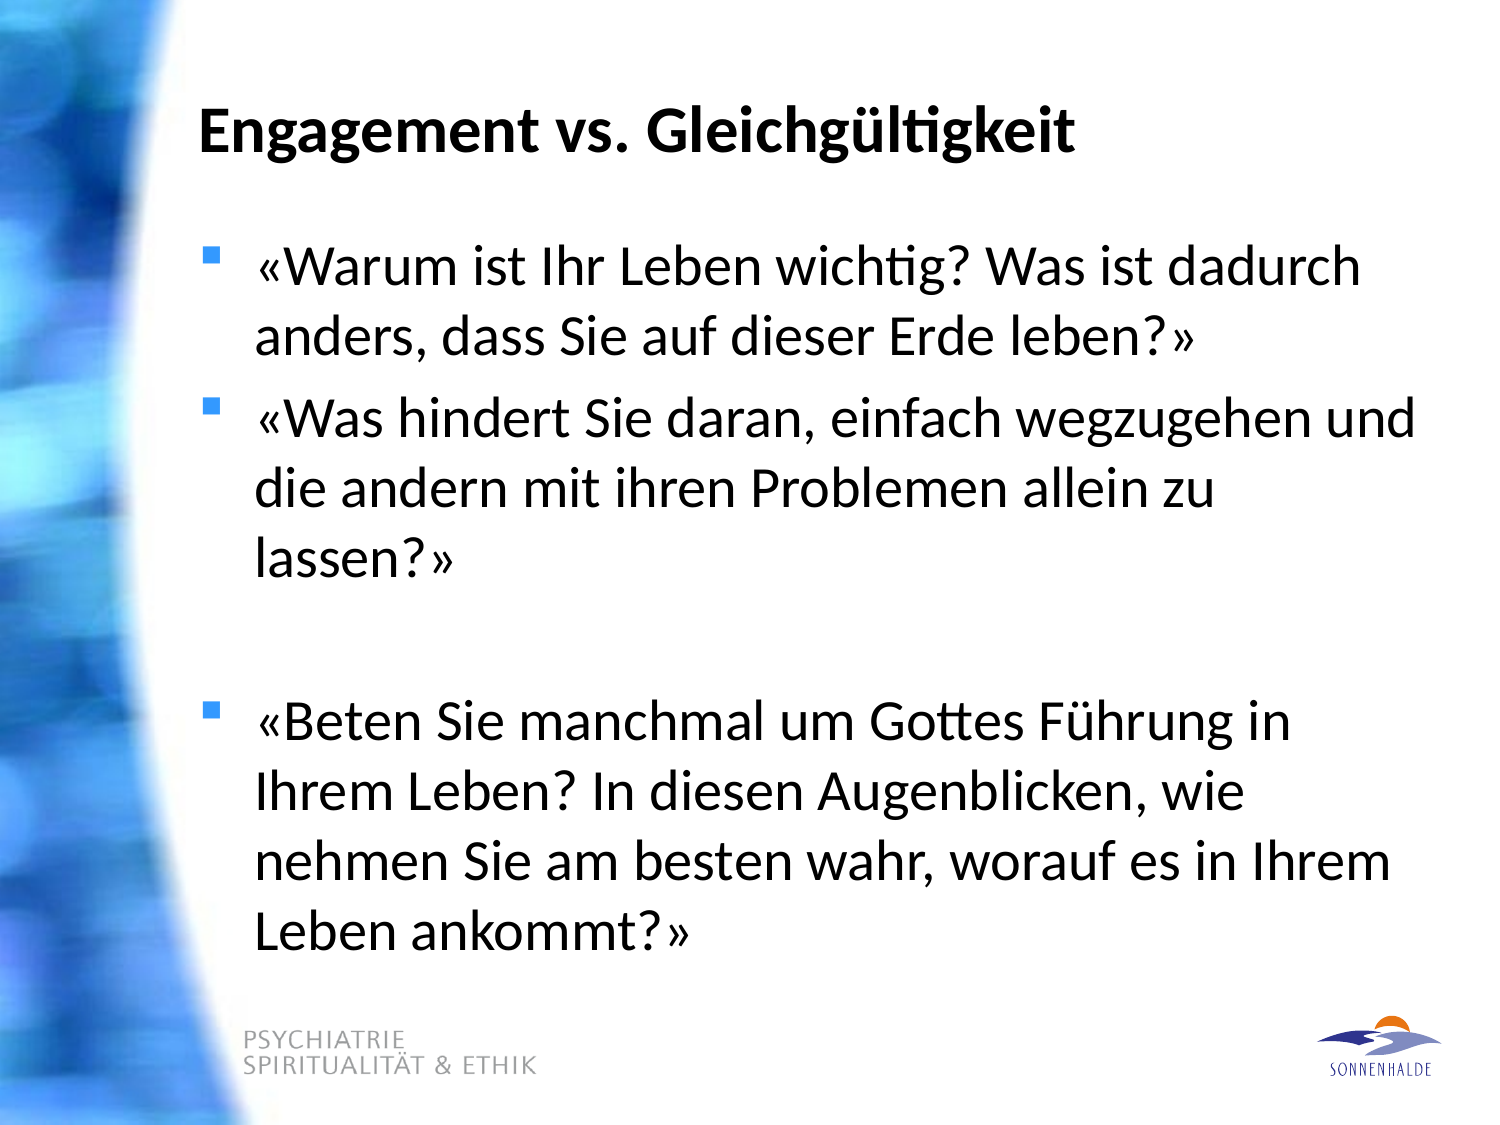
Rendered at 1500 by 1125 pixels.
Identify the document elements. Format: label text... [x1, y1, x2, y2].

list «Warum ist Ihr Leben wichtig? Was ist dadurch anders, dass Sie auf dieser Erde leben?» «Was hindert Sie daran, einfach wegzugehen und die andern mit ihren Problemen allein zu lassen?» «Beten Sie manchmal um Gottes Führung in Ihrem Leben? In diesen Augenblicken, wie nehmen Sie am besten wahr, worauf es in Ihrem Leben ankommt?» [183, 219, 1447, 986]
title Engagement vs. Gleichgültigkeit [183, 42, 1447, 208]
picture [0, 0, 1500, 1125]
